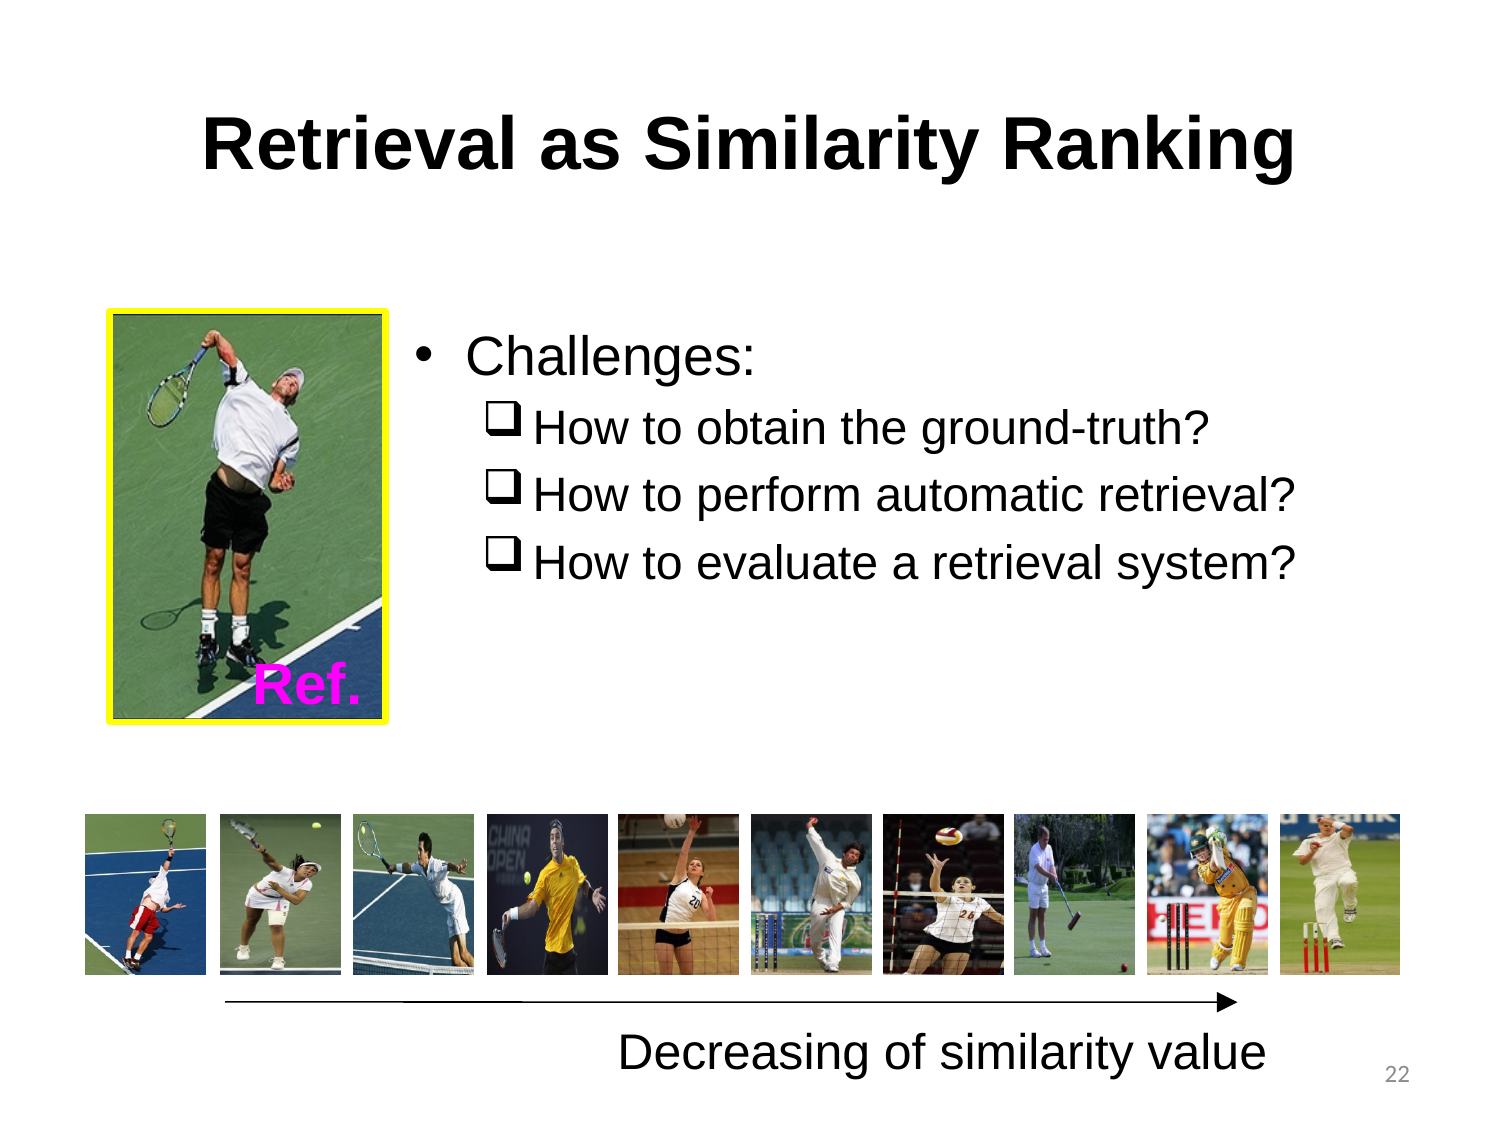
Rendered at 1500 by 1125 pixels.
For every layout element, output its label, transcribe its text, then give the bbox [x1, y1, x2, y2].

picture [1146, 814, 1268, 975]
picture [882, 814, 1004, 975]
picture [1014, 814, 1136, 975]
text_box Challenges: How to obtain the ground-truth? How to perform automatic retrieval? How to evaluate a retrieval system? [399, 312, 1438, 600]
picture [353, 814, 474, 975]
text_box Retrieval as Similarity Ranking [74, 58, 1425, 221]
text_box Decreasing of similarity value [602, 1011, 1303, 1087]
picture [84, 814, 206, 976]
slide_number 22 [1074, 1042, 1425, 1103]
picture [750, 814, 872, 975]
picture [1279, 814, 1401, 975]
picture [112, 313, 383, 720]
picture [486, 814, 608, 975]
picture [617, 814, 739, 975]
picture [219, 814, 341, 975]
